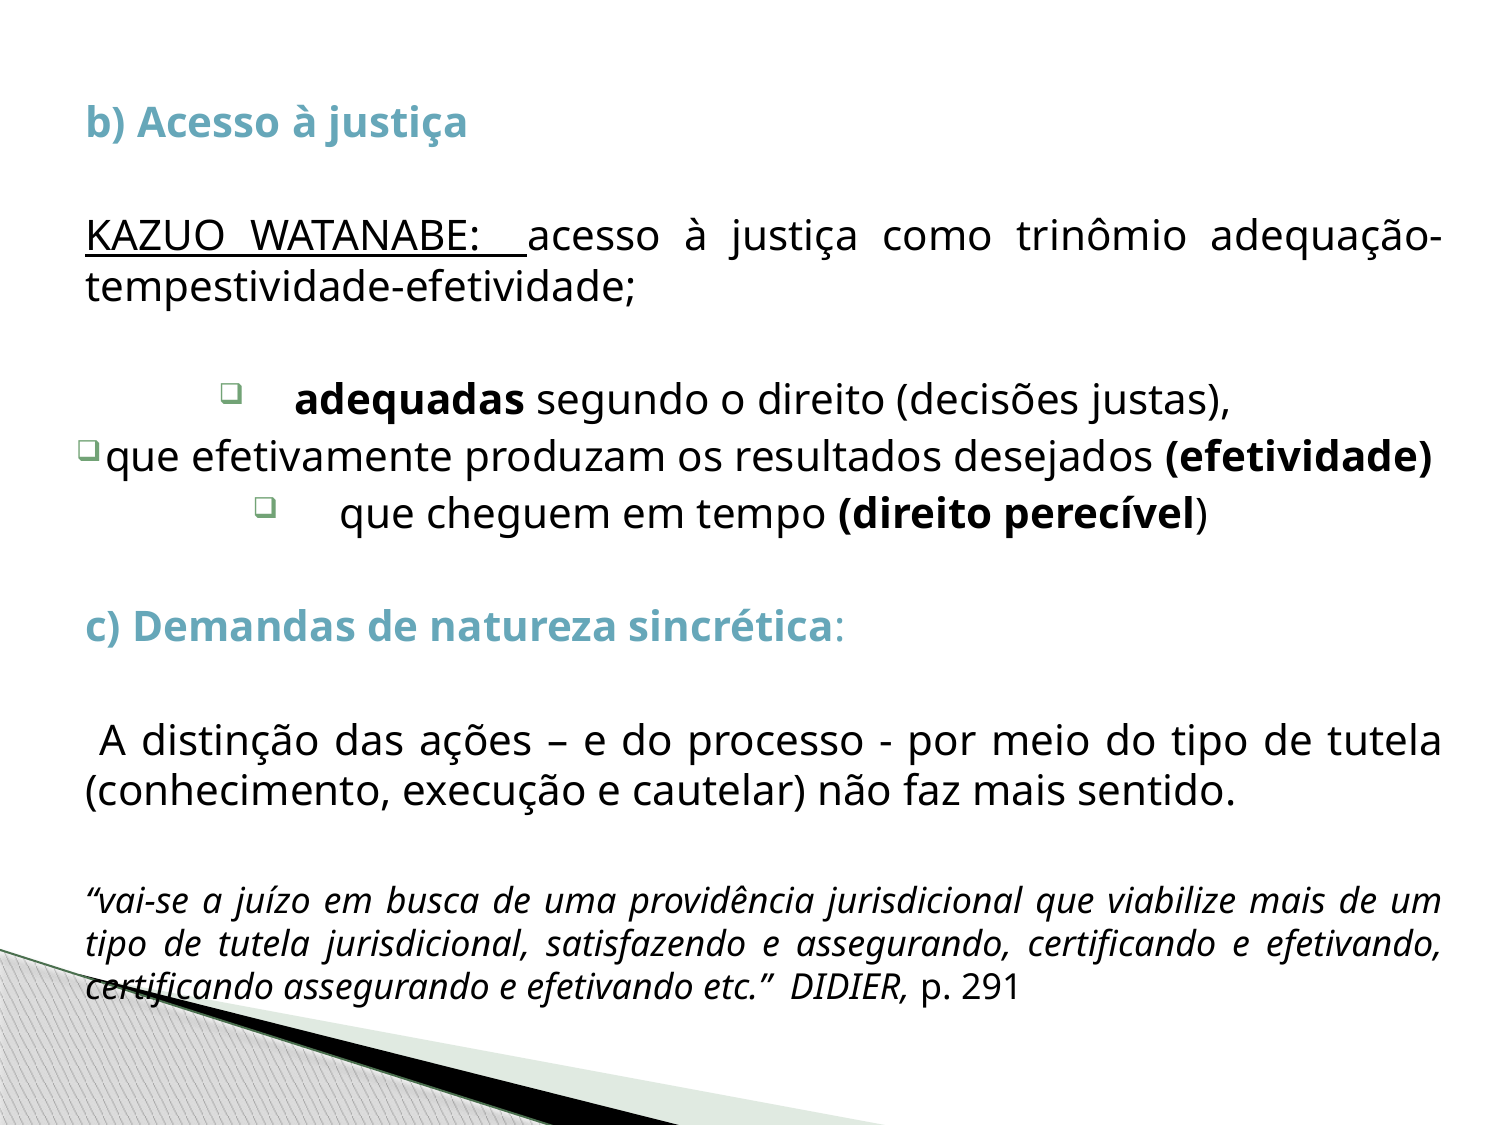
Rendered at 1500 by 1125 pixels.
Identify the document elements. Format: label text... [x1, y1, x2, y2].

list b) Acesso à justiça KAZUO WATANABE: acesso à justiça como trinômio adequação-tempestividade-efetividade; adequadas segundo o direito (decisões justas), que efetivamente produzam os resultados desejados (efetividade) que cheguem em tempo (direito perecível) c) Demandas de natureza sincrética: A distinção das ações – e do processo - por meio do tipo de tutela (conhecimento, execução e cautelar) não faz mais sentido. “vai-se a juízo em busca de uma providência jurisdicional que viabilize mais de um tipo de tutela jurisdicional, satisfazendo e assegurando, certificando e efetivando, certificando assegurando e efetivando etc.” DIDIER, p. 291 [53, 30, 1459, 1047]
